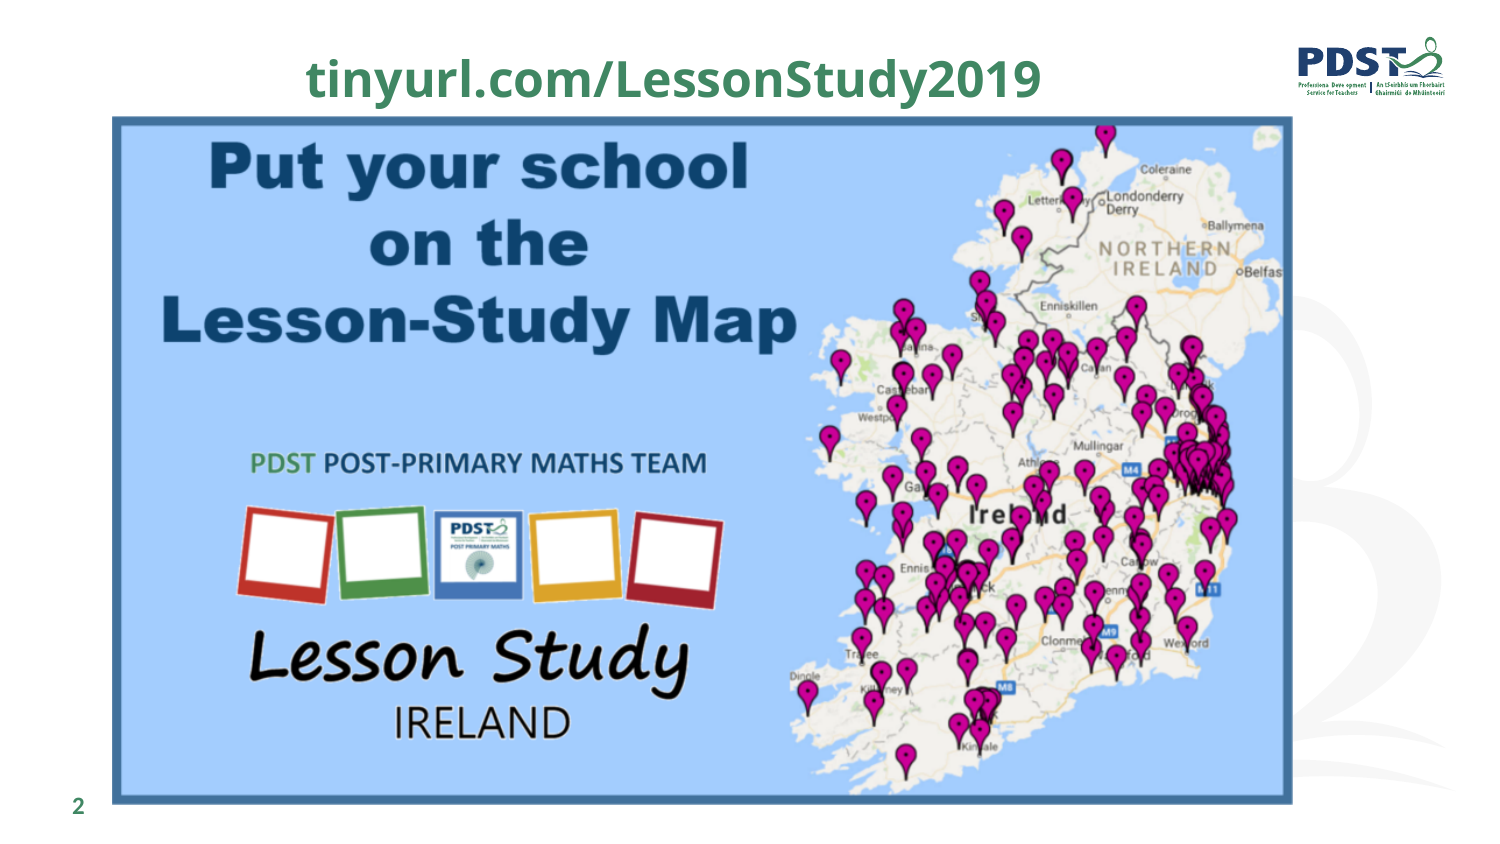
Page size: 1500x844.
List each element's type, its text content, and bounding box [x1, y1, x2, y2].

picture [112, 116, 1294, 805]
text_box tinyurl.com/LessonStudy2019 [150, 41, 1197, 107]
slide_number 2 [0, 782, 97, 827]
